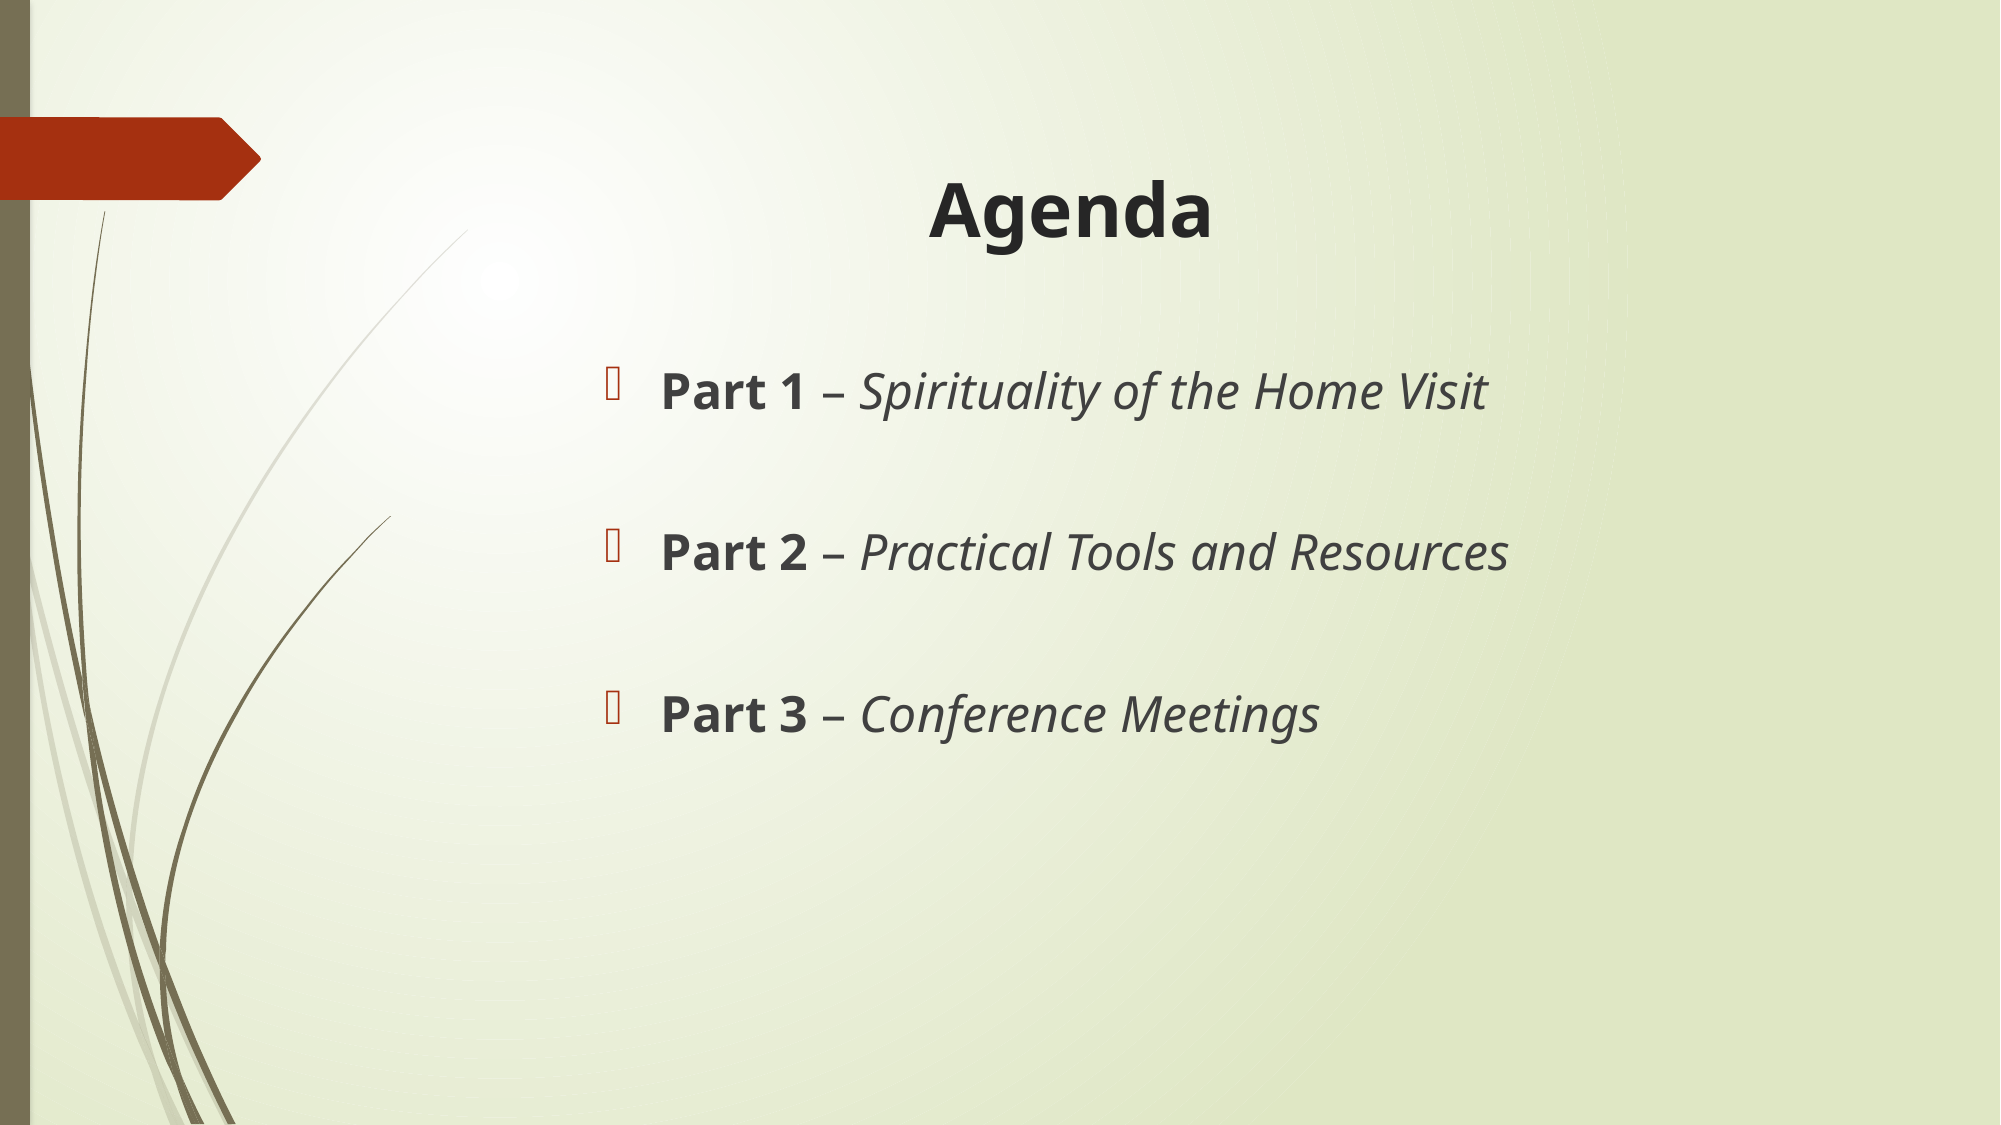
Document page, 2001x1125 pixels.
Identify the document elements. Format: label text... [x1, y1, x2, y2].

title Agenda [754, 155, 1391, 351]
list Part 1 – Spirituality of the Home Visit Part 2 – Practical Tools and Resources Part 3 – Conference Meetings [589, 351, 1665, 972]
